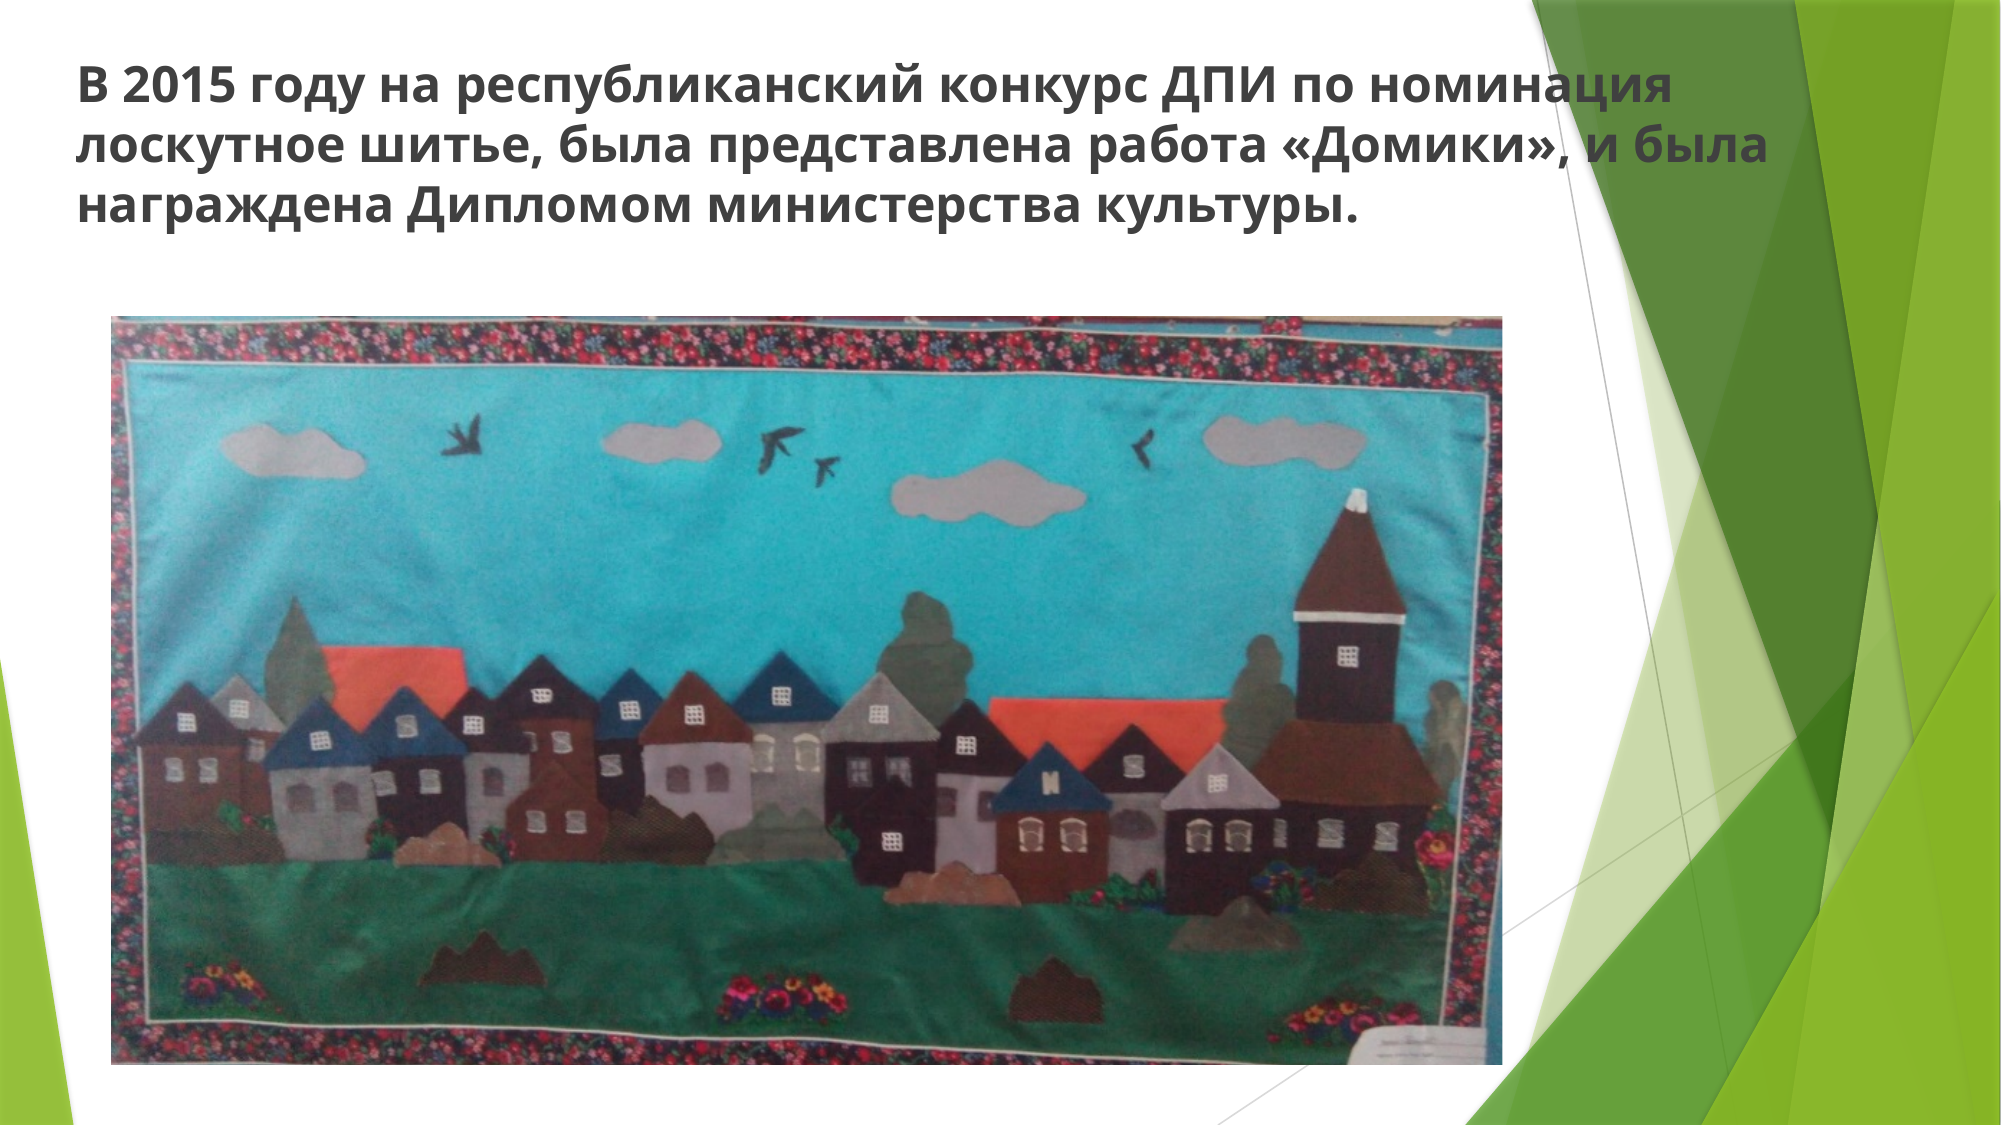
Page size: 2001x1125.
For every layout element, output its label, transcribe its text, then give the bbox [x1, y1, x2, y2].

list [110, 316, 1503, 1065]
list В 2015 году на республиканский конкурс ДПИ по номинация лоскутное шитье, была представлена работа «Домики», и была награждена Дипломом министерства культуры. [61, 44, 1824, 682]
